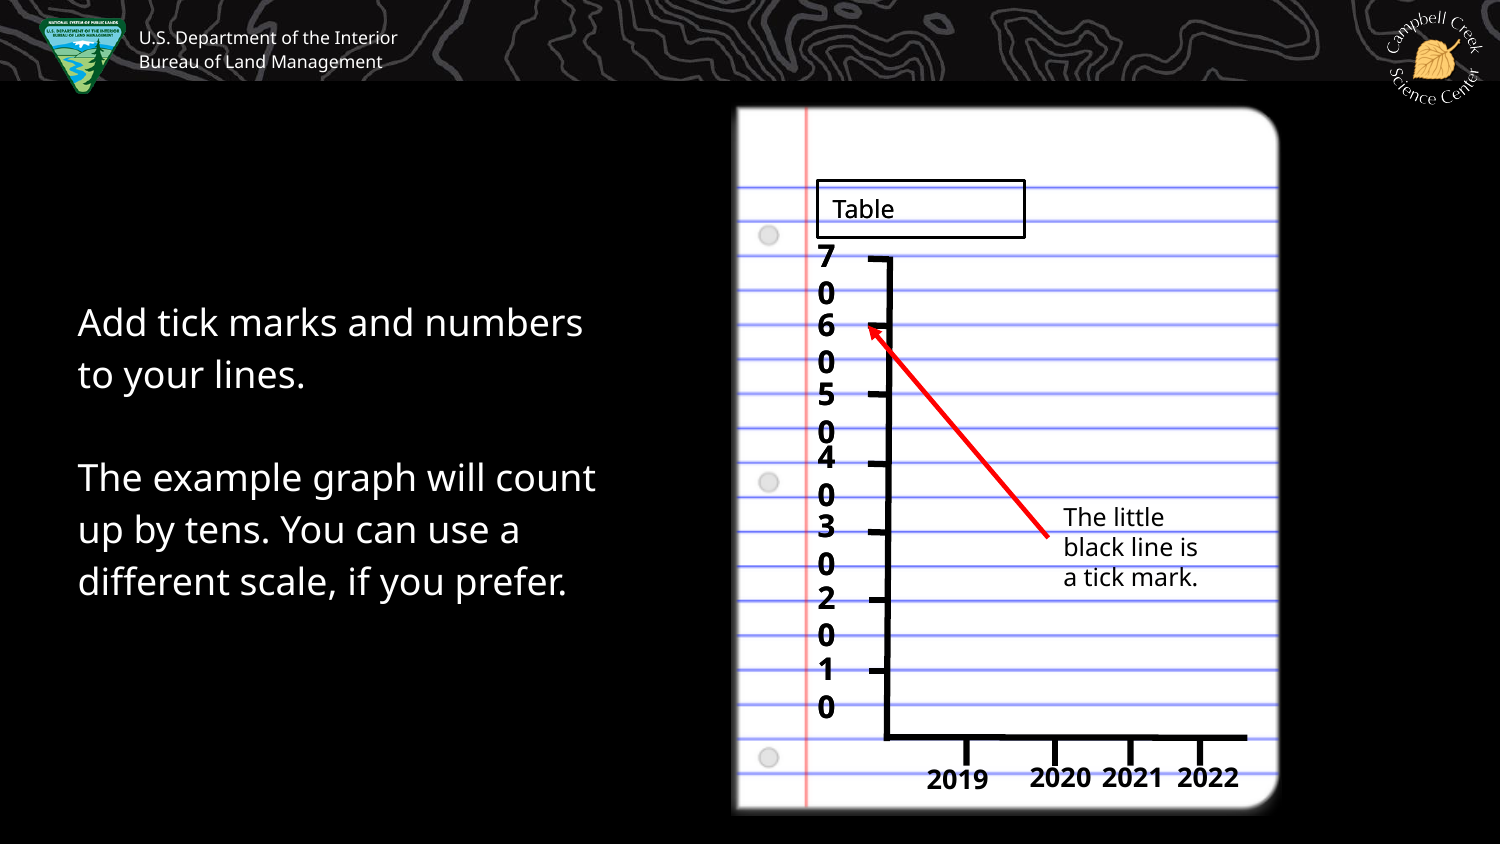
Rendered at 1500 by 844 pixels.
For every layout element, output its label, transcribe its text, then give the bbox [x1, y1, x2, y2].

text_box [867, 325, 1049, 539]
title Add tick marks and numbers to your lines. The example graph will count up by tens. You can use a different scale, if you prefer. [62, 277, 635, 705]
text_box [730, 101, 1282, 816]
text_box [0, 0, 1500, 105]
